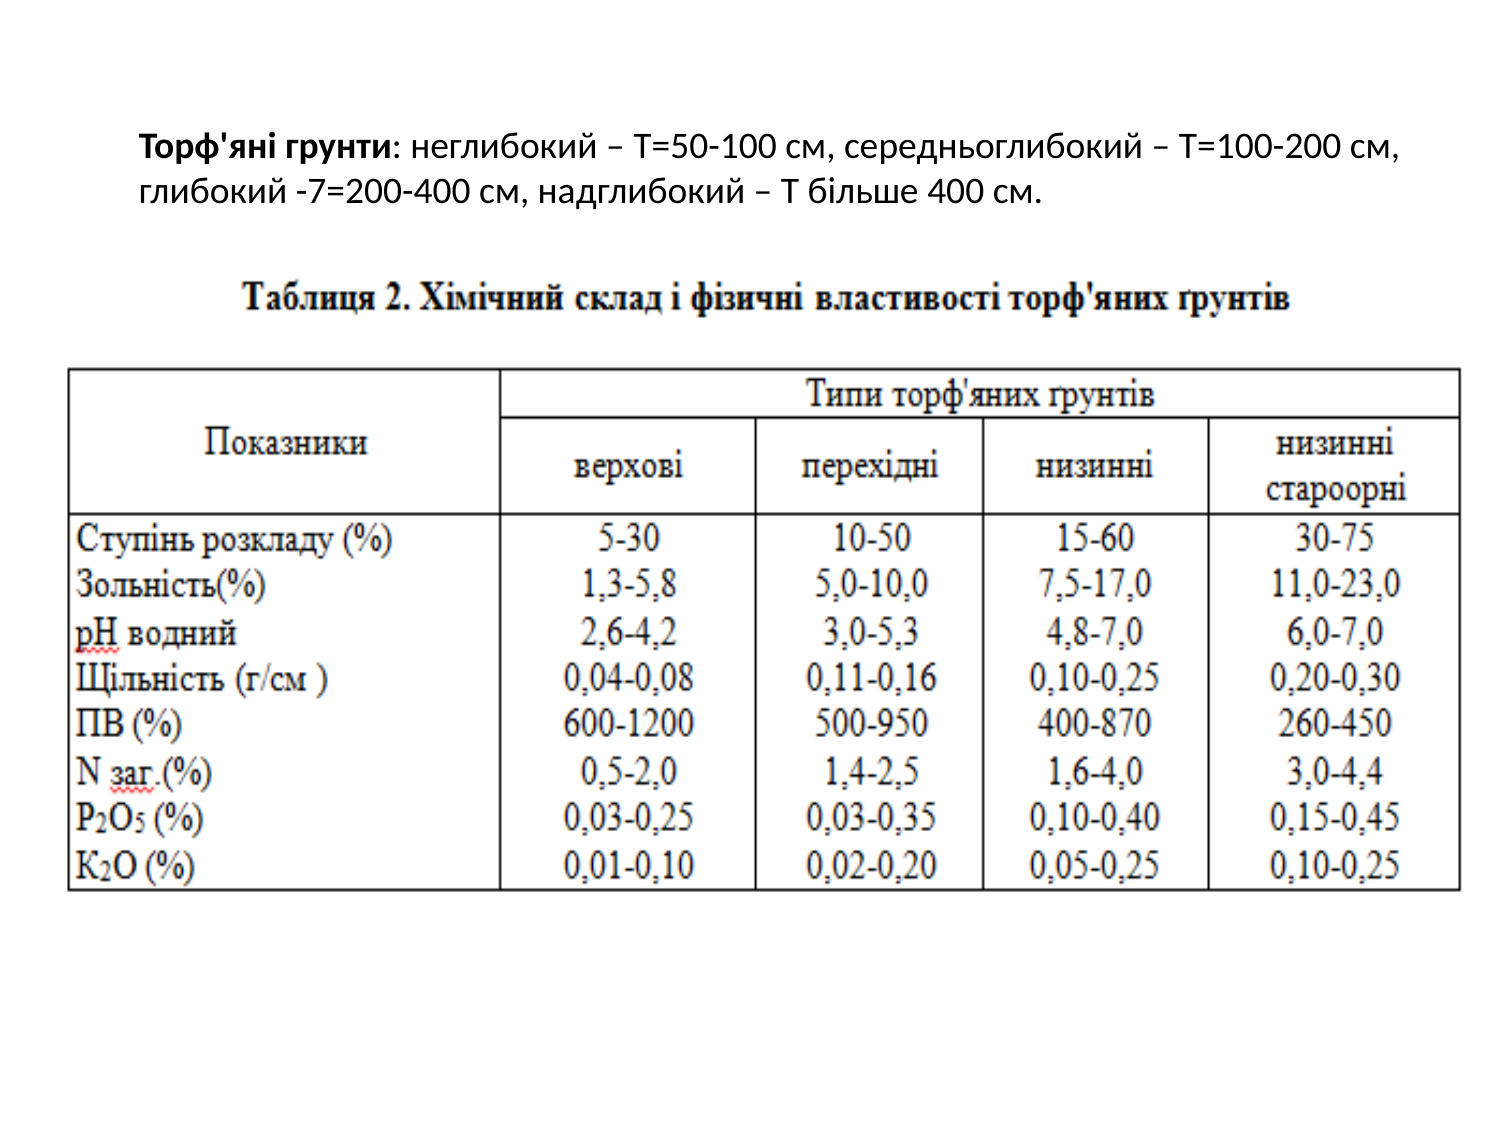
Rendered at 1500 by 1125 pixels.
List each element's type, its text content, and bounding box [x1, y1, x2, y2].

picture [66, 257, 1485, 926]
text_box Торф'яні грунти: неглибокий – Т=50-100 см, середньоглибокий – Т=100-200 см, глибокий -7=200-400 см, надглибокий – Т більше 400 см. [123, 113, 1424, 219]
